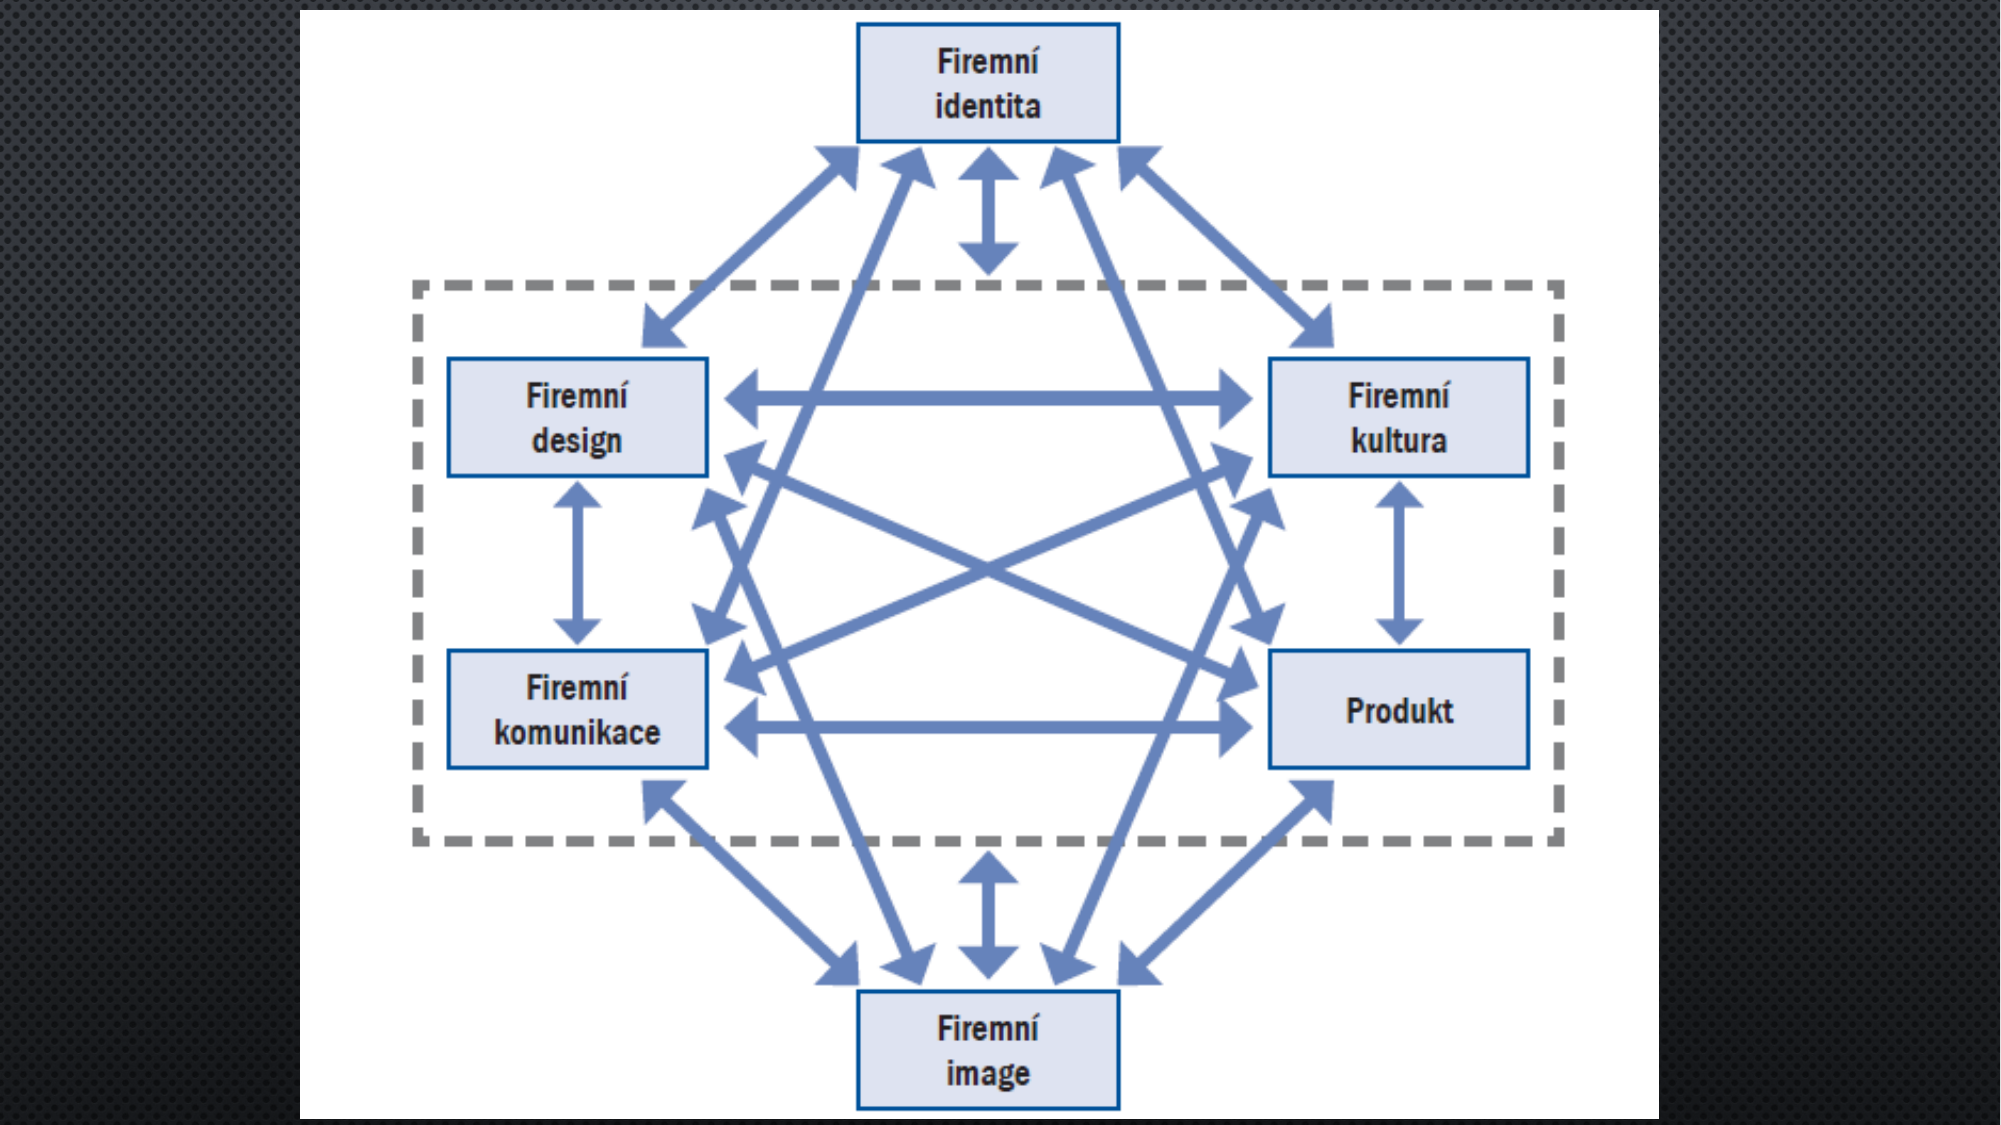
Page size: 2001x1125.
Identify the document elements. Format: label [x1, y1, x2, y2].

picture [299, 9, 1660, 1120]
